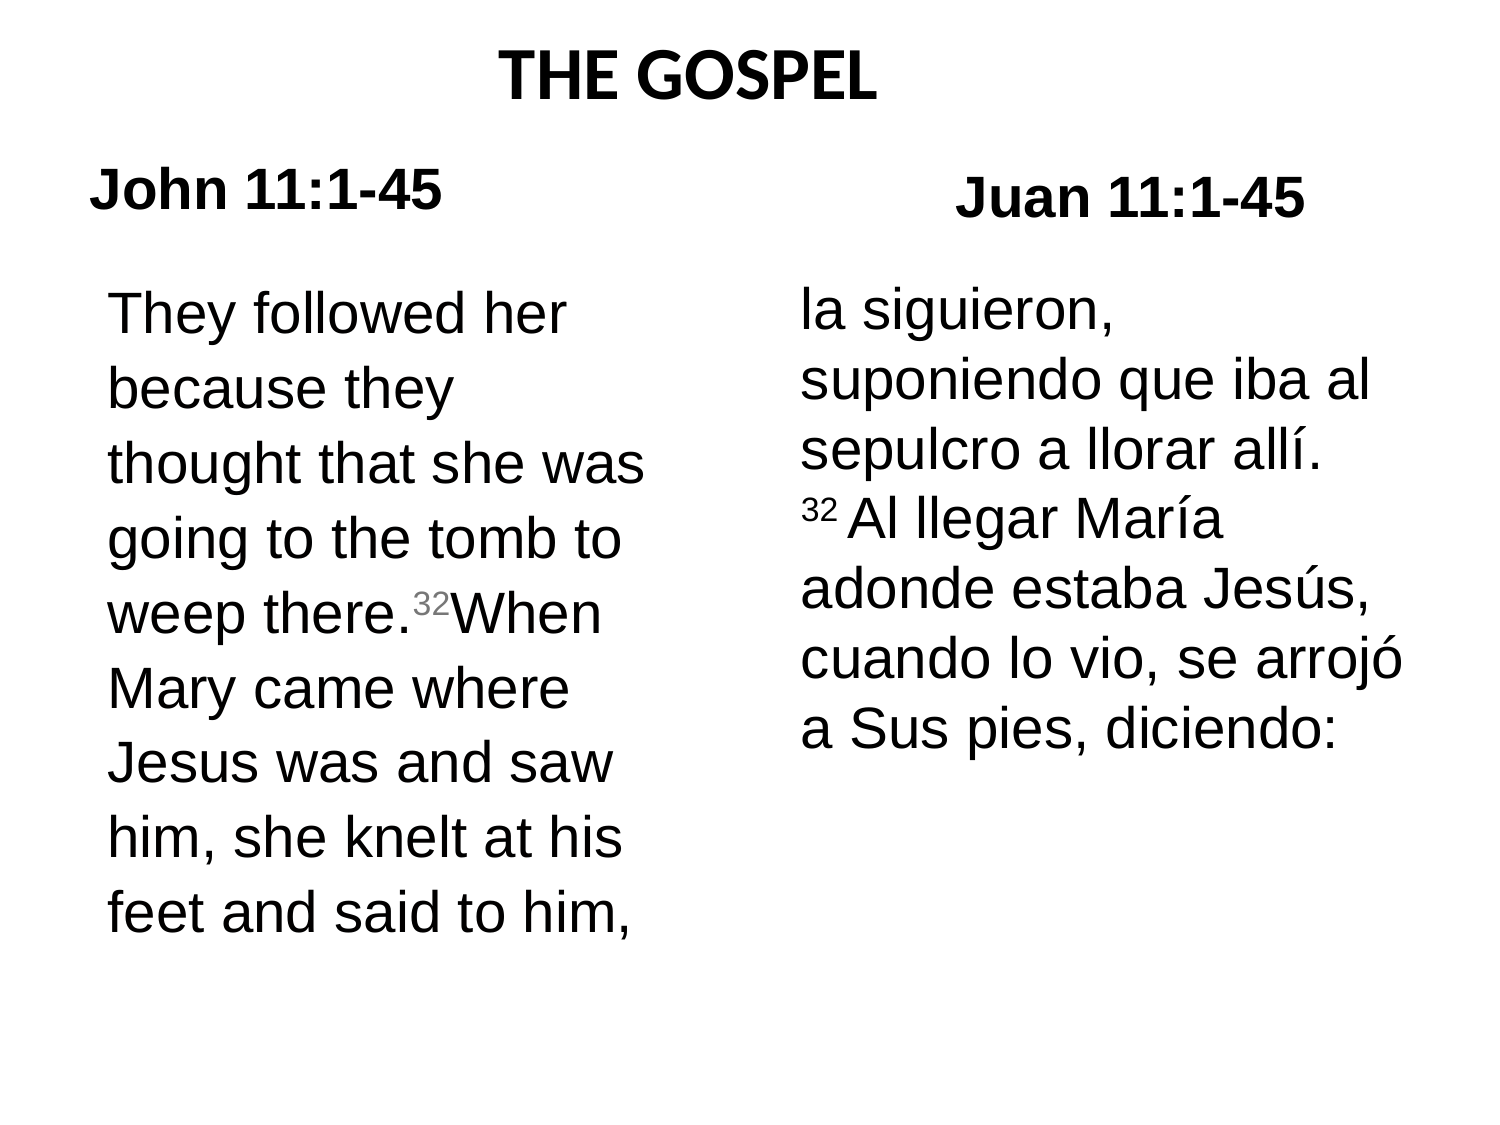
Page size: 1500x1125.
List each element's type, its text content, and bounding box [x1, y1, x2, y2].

text_box la siguieron, suponiendo que iba al sepulcro a llorar allí. 32 Al llegar María adonde estaba Jesús, cuando lo vio, se arrojó a Sus pies, diciendo: [786, 263, 1425, 768]
text_box John 11:1-45 [74, 138, 673, 229]
text_box THE GOSPEL [348, 17, 1063, 123]
text_box [74, 4, 1425, 111]
text_box Juan 11:1-45 [800, 139, 1462, 237]
text_box They followed her because they thought that she was going to the tomb to weep there.32When Mary came where Jesus was and saw him, she knelt at his feet and said to him, [92, 263, 673, 952]
